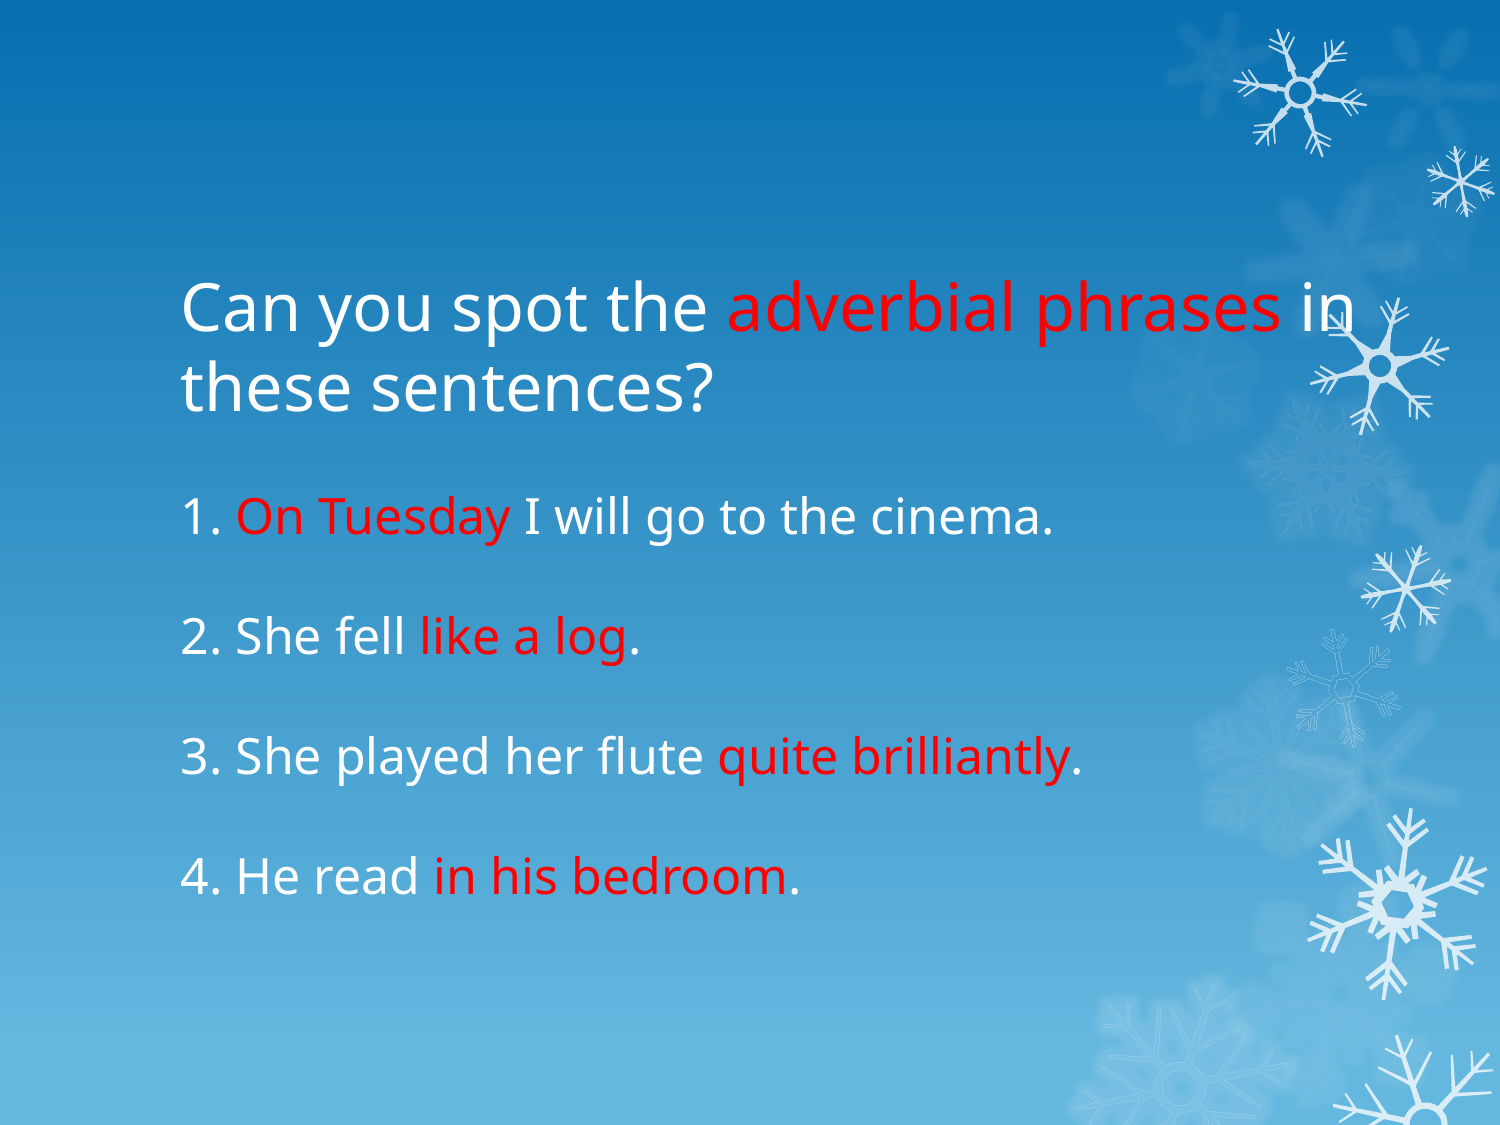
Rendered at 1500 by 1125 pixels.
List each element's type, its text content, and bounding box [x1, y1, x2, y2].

title Can you spot the adverbial phrases in these sentences? 1. On Tuesday I will go to the cinema. 2. She fell like a log. 3. She played her flute quite brilliantly. 4. He read in his bedroom. [165, 110, 1424, 1059]
